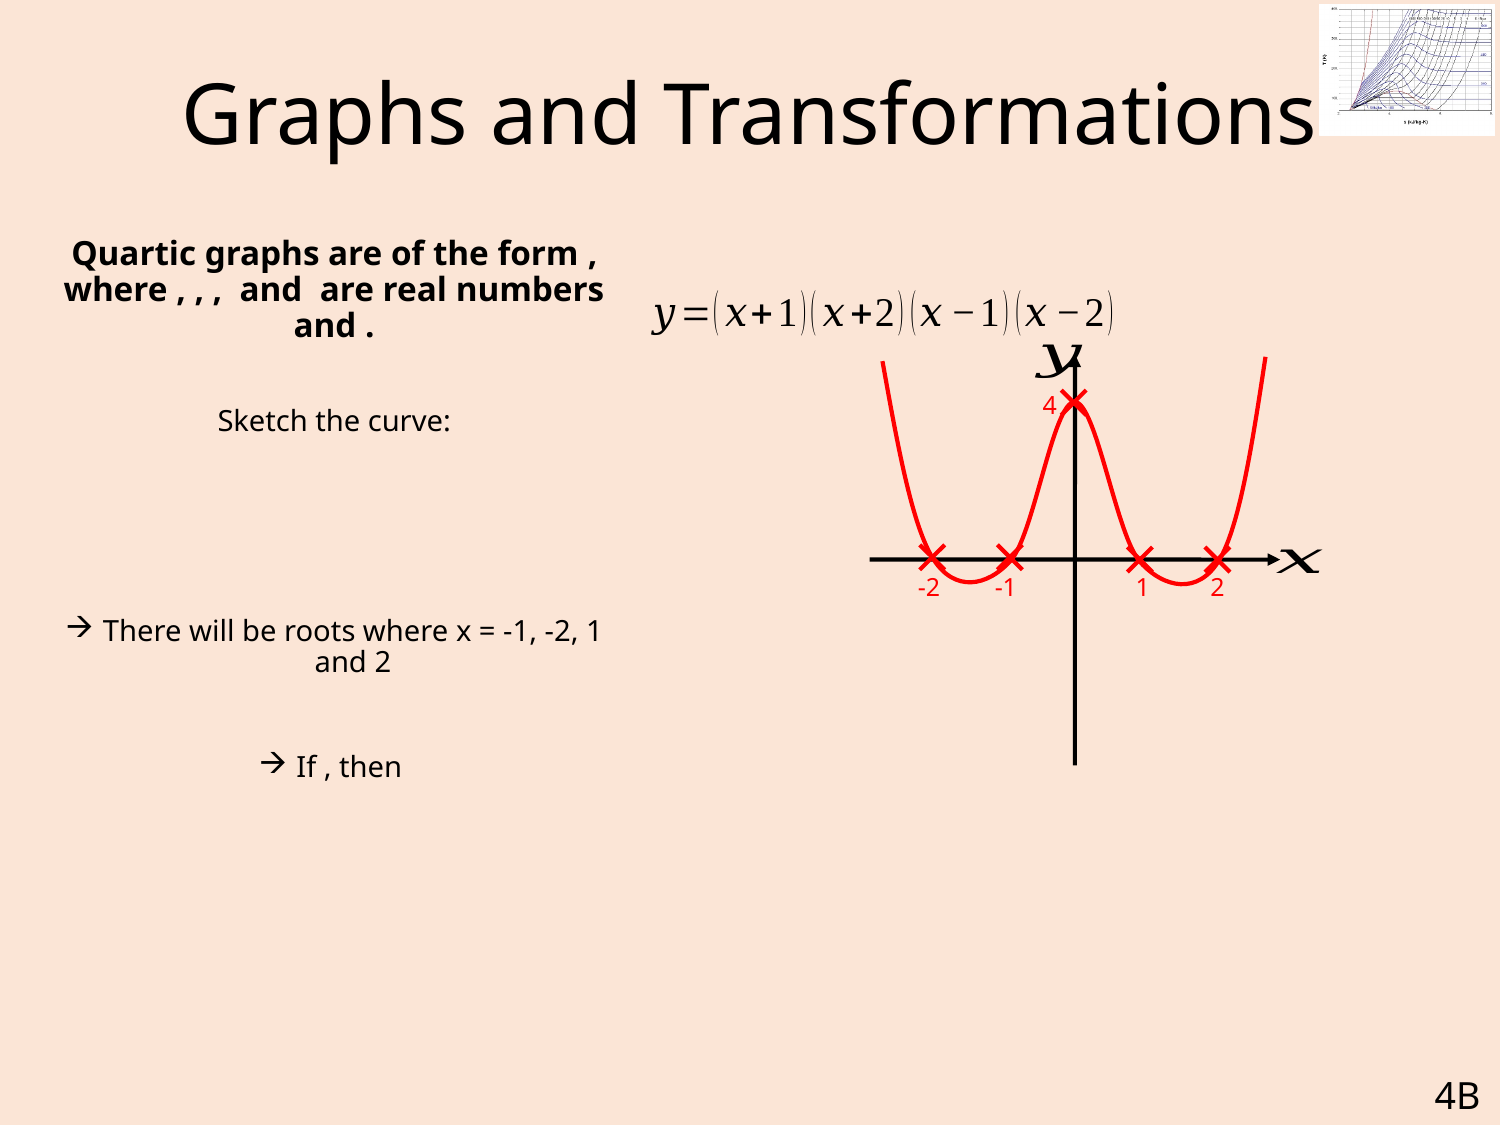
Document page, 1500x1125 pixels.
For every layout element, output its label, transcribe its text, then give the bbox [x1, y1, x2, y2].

text_box 4B [1419, 1064, 1496, 1125]
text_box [997, 544, 1023, 570]
title Graphs and Transformations [103, 35, 1397, 199]
text_box [881, 356, 1267, 586]
text_box 1 [1120, 564, 1171, 609]
text_box -1 [980, 564, 1043, 609]
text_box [1127, 547, 1153, 573]
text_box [919, 544, 945, 570]
text_box -2 [903, 564, 966, 609]
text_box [1204, 547, 1230, 573]
picture [1319, 3, 1495, 136]
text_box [1061, 390, 1087, 416]
text_box 4 [1059, 416, 1090, 428]
text_box [1230, 553, 1281, 566]
text_box 2 [1195, 564, 1246, 609]
